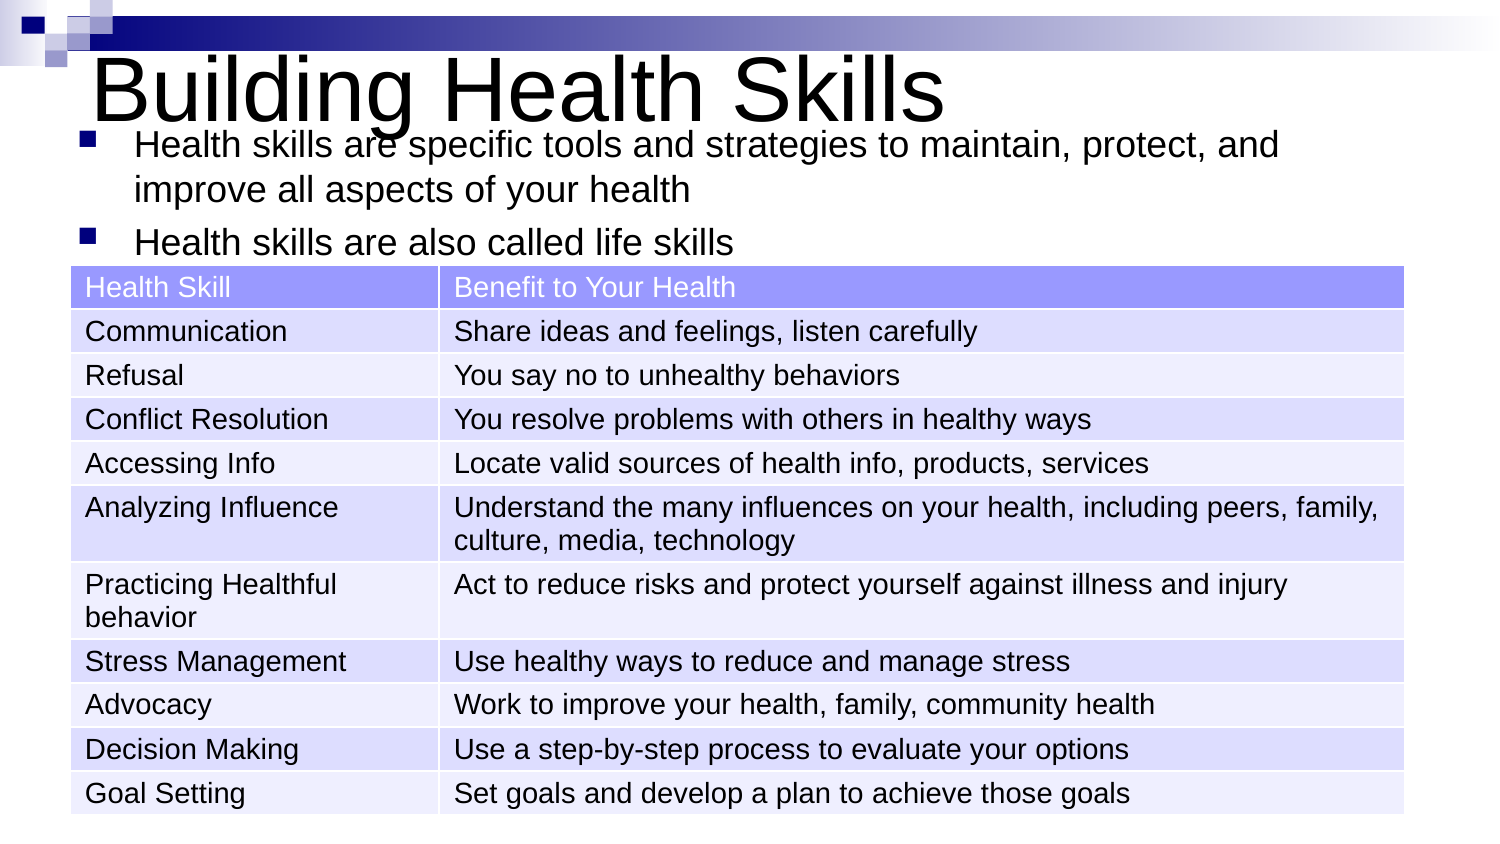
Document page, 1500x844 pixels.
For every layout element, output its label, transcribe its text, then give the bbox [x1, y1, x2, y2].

table_cell Goal Setting [71, 772, 438, 814]
table_cell Set goals and develop a plan to achieve those goals [440, 772, 1404, 814]
table_cell Locate valid sources of health info, products, services [440, 442, 1404, 484]
table_cell Accessing Info [71, 442, 438, 484]
table_cell Conflict Resolution [71, 398, 438, 440]
table_cell Act to reduce risks and protect yourself against illness and injury [440, 563, 1404, 638]
table_cell Use healthy ways to reduce and manage stress [440, 640, 1404, 682]
title Building Health Skills [75, 0, 1425, 169]
list Health skills are specific tools and strategies to maintain, protect, and improve all aspects of your health Health skills are also called life skills [62, 112, 1413, 694]
table_cell Use a step-by-step process to evaluate your options [440, 728, 1404, 770]
table_cell Analyzing Influence [71, 486, 438, 561]
table_cell Share ideas and feelings, listen carefully [440, 310, 1404, 352]
table_cell Refusal [71, 354, 438, 396]
table_cell Understand the many influences on your health, including peers, family, culture, media, technology [440, 486, 1404, 561]
table_cell Practicing Healthful behavior [71, 563, 438, 638]
table_cell Advocacy [71, 684, 438, 726]
table_header Health Skill [71, 266, 438, 308]
table_header Benefit to Your Health [440, 266, 1404, 308]
table_cell Work to improve your health, family, community health [440, 684, 1404, 726]
table_cell Decision Making [71, 728, 438, 770]
table_cell Stress Management [71, 640, 438, 682]
table_cell You resolve problems with others in healthy ways [440, 398, 1404, 440]
table_cell You say no to unhealthy behaviors [440, 354, 1404, 396]
table_cell Communication [71, 310, 438, 352]
